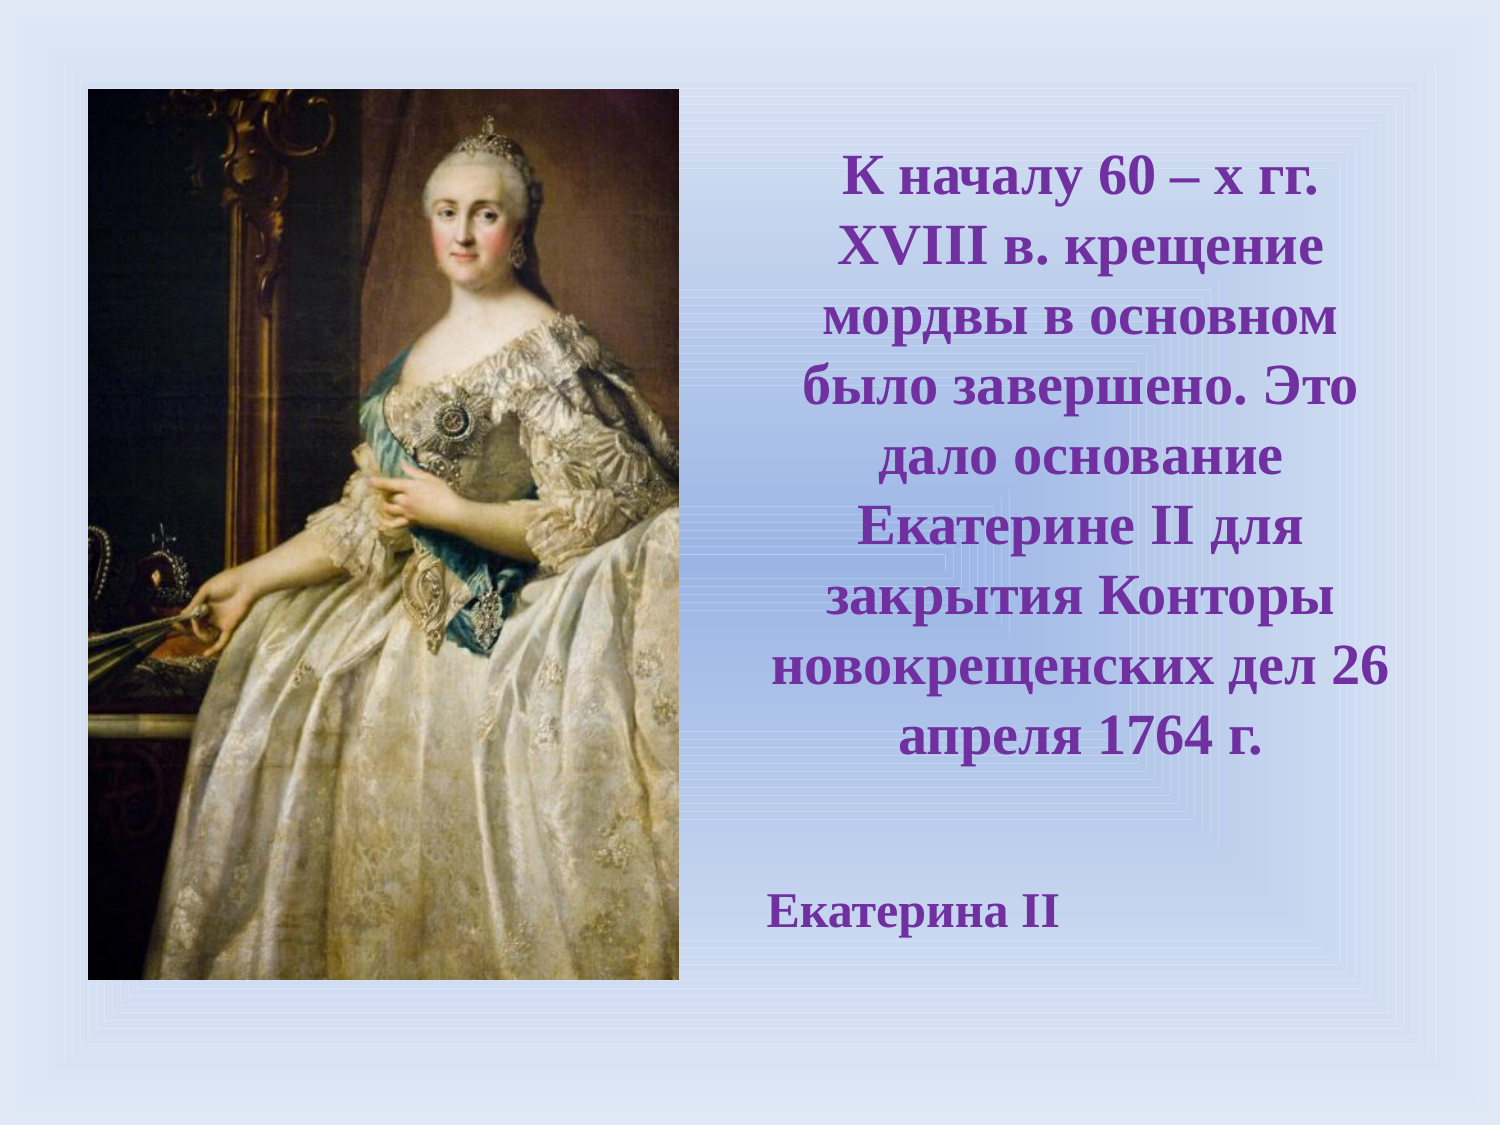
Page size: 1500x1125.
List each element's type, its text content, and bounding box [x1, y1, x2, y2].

text_box К началу 60 – х гг. XVIII в. крещение мордвы в основном было завершено. Это дало основание Екатерине II для закрытия Конторы новокрещенских дел 26 апреля 1764 г. [750, 128, 1412, 774]
text_box Екатерина II [751, 869, 1088, 945]
picture [88, 89, 680, 981]
